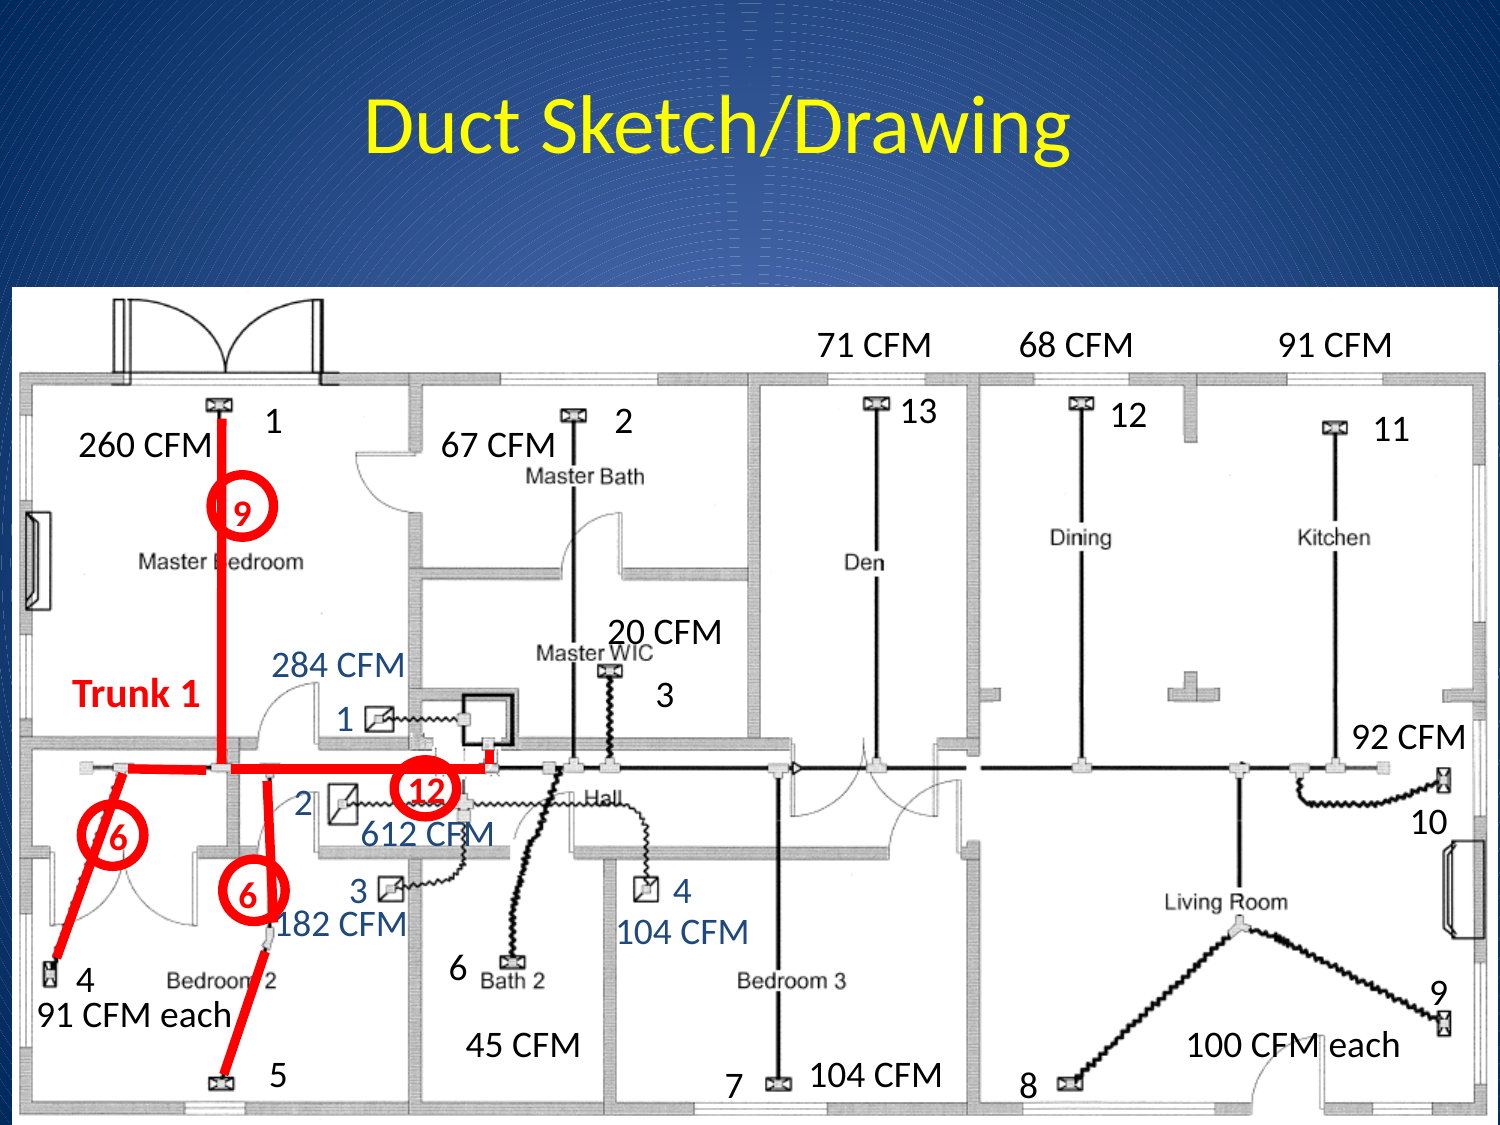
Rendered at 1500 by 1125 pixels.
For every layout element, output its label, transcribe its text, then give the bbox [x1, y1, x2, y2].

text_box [56, 773, 124, 959]
picture [12, 287, 1499, 1125]
text_box Duct Sketch/Drawing [348, 62, 1087, 178]
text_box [266, 780, 274, 923]
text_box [223, 951, 266, 1075]
